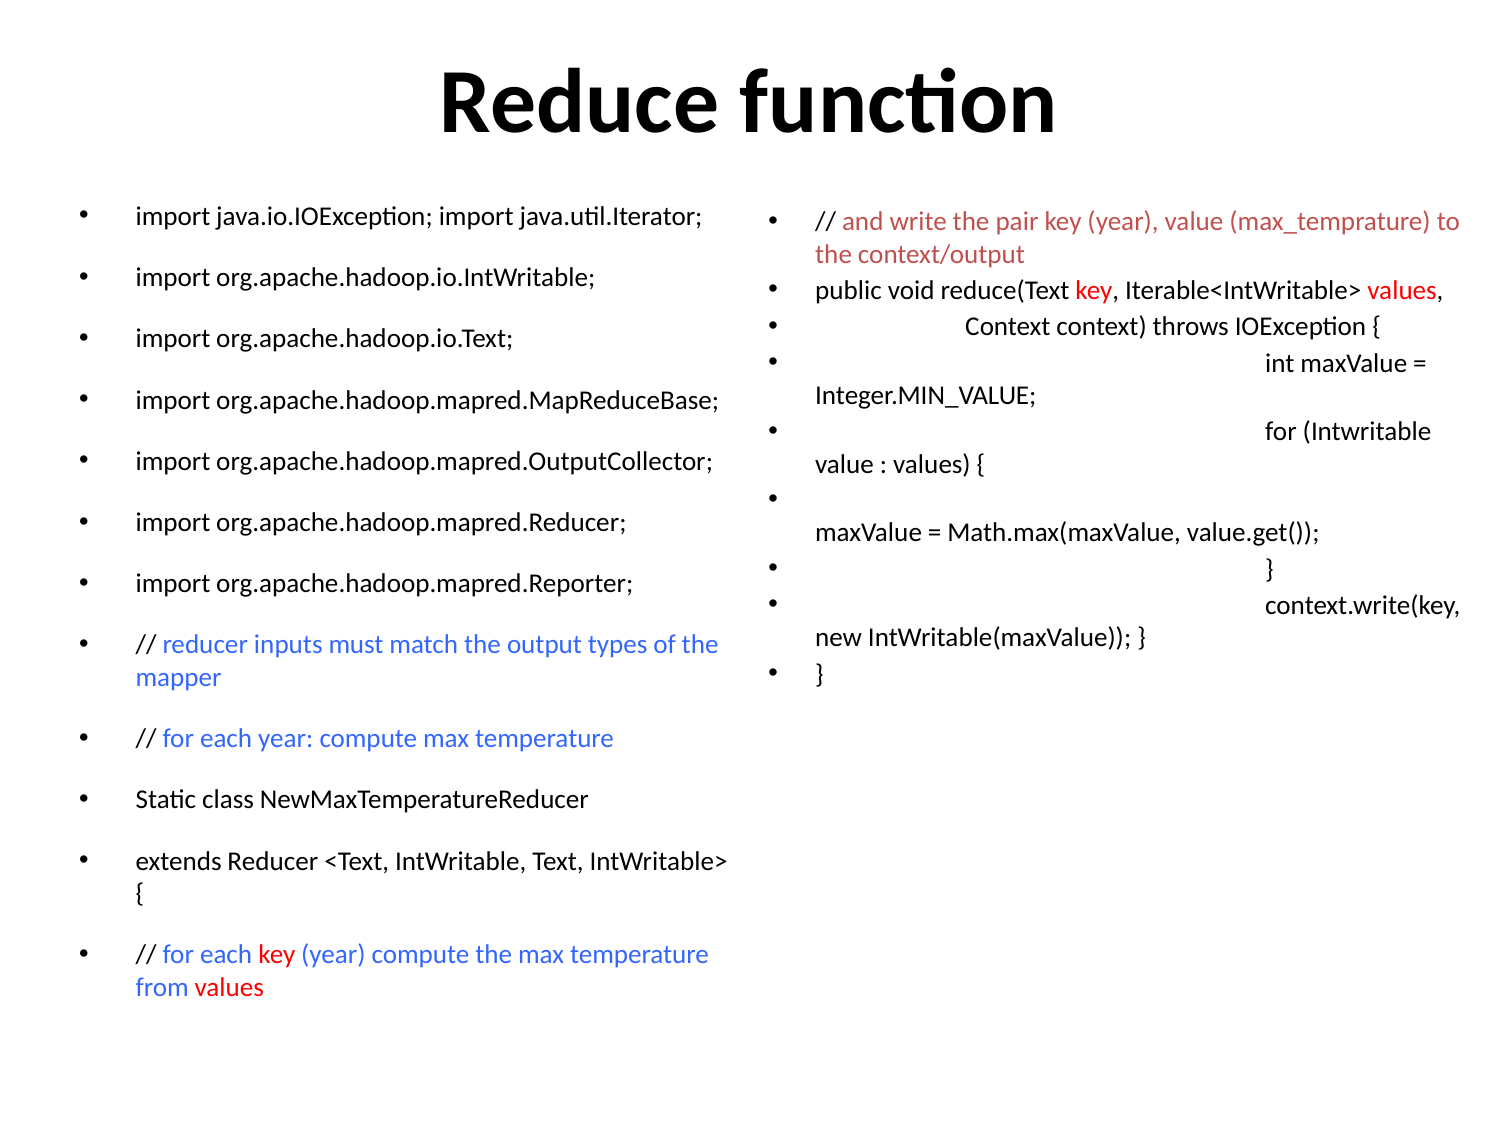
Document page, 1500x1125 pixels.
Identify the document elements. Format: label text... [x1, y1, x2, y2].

title Reduce function [74, 2, 1424, 190]
text_box // and write the pair key (year), value (max_temprature) to the context/output public void reduce(Text key, Iterable<IntWritable> values, Context context) throws IOException { int maxValue = Integer.MIN_VALUE; for (Intwritable value : values) { maxValue = Math.max(maxValue, value.get()); } context.write(key, new IntWritable(maxValue)); } } [753, 196, 1500, 696]
list import java.io.IOException; import java.util.Iterator; import org.apache.hadoop.io.IntWritable; import org.apache.hadoop.io.Text; import org.apache.hadoop.mapred.MapReduceBase; import org.apache.hadoop.mapred.OutputCollector; import org.apache.hadoop.mapred.Reducer; import org.apache.hadoop.mapred.Reporter; // reducer inputs must match the output types of the mapper // for each year: compute max temperature Static class NewMaxTemperatureReducer extends Reducer <Text, IntWritable, Text, IntWritable> { // for each key (year) compute the max temperature from values [64, 190, 750, 1125]
